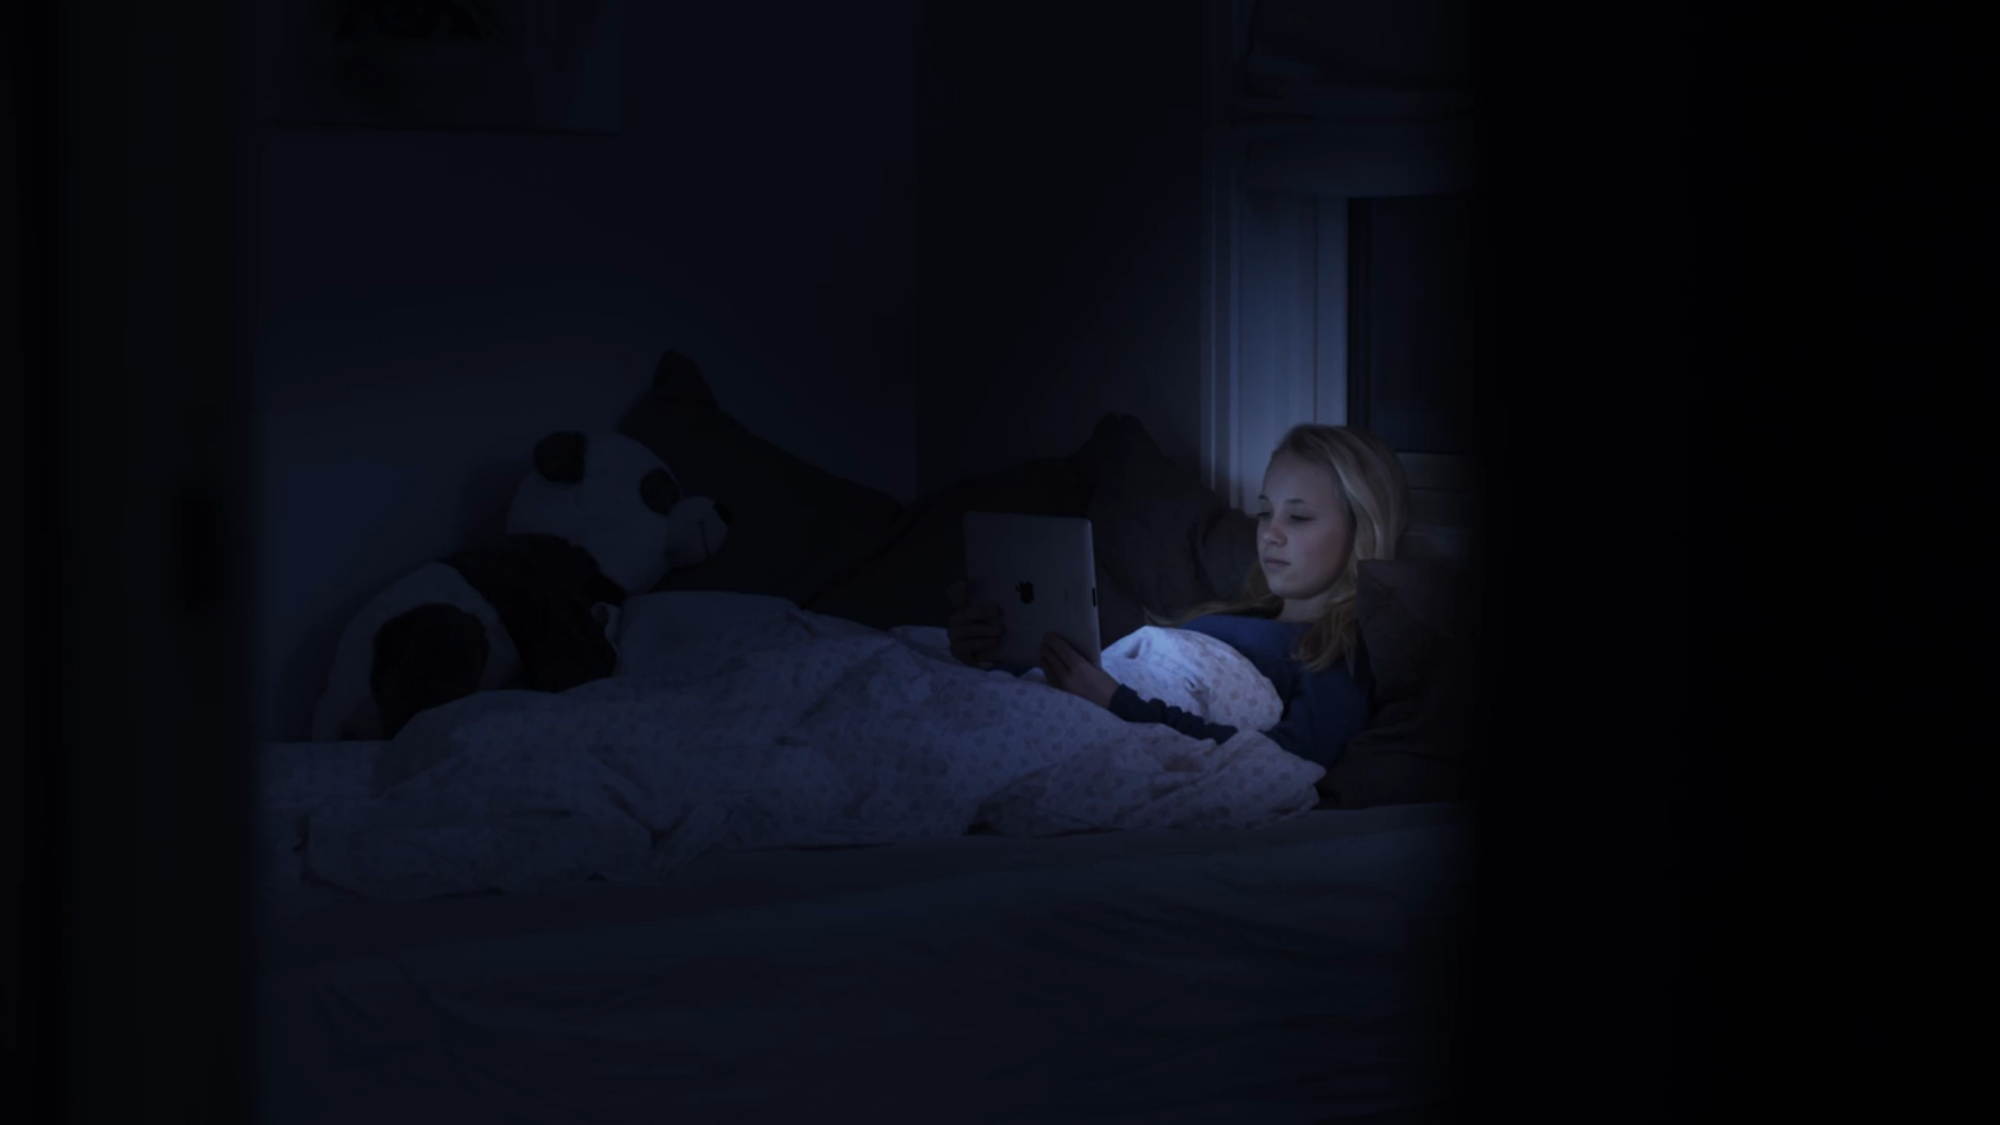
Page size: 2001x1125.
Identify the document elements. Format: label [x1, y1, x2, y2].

text_box [0, 0, 2000, 1125]
